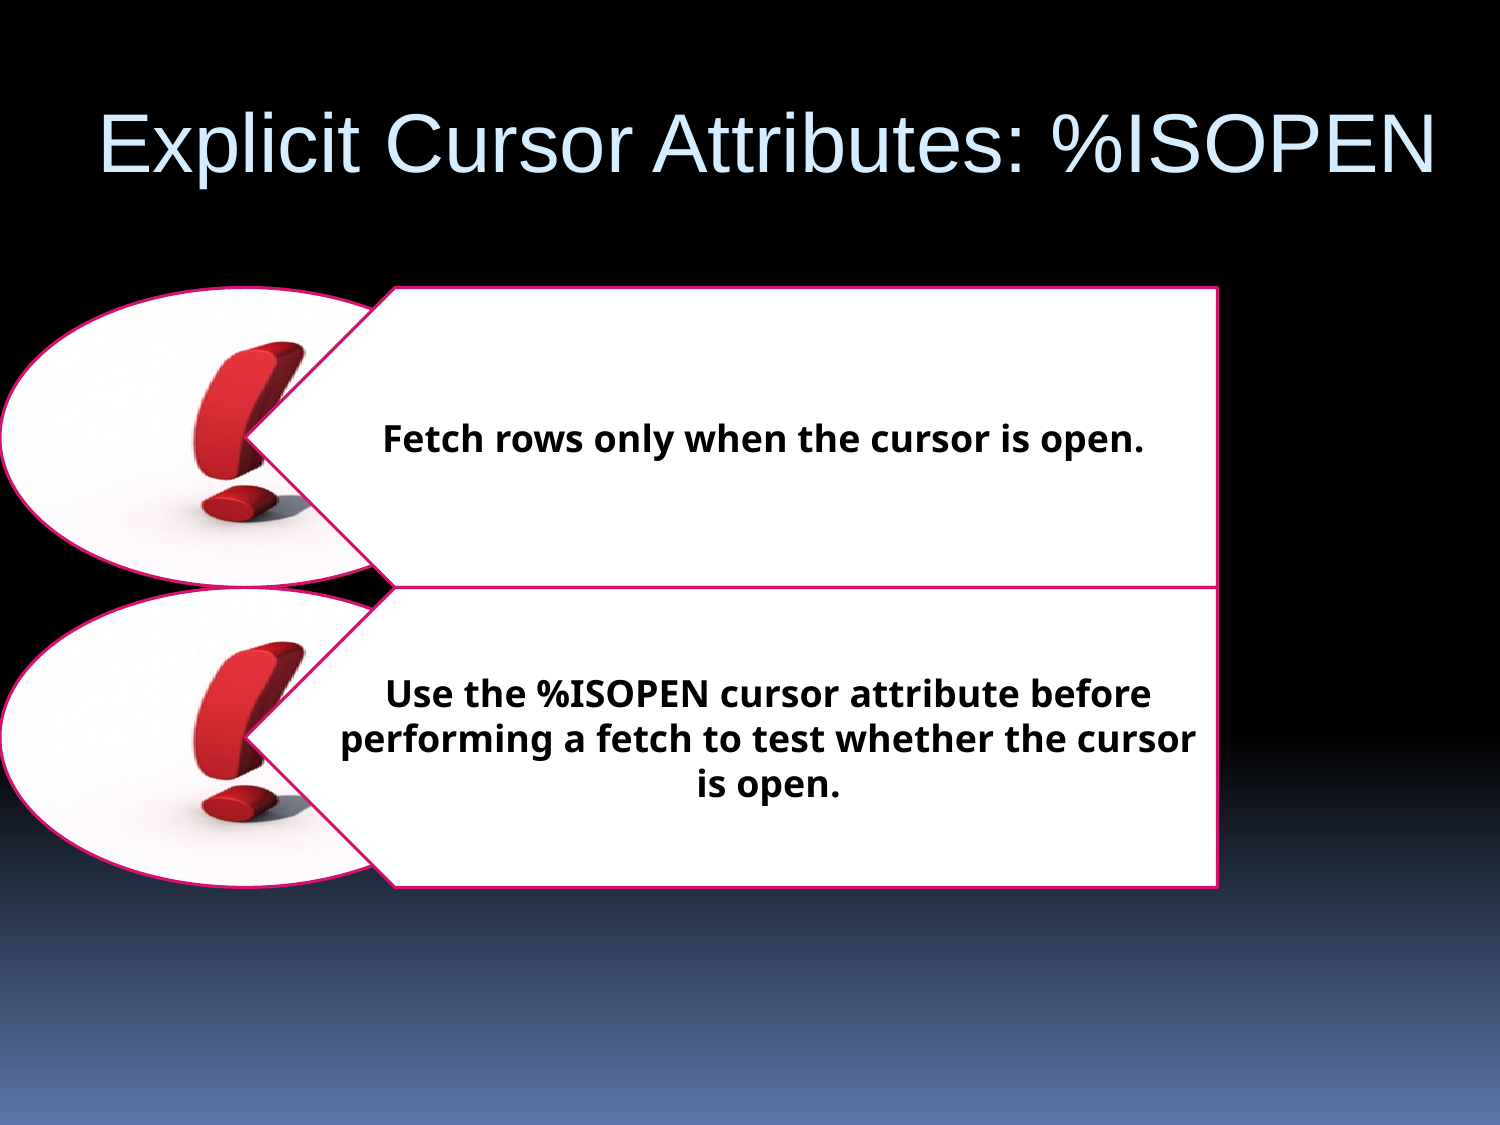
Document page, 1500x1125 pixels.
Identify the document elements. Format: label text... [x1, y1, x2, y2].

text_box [0, 286, 1463, 888]
text_box Explicit Cursor Attributes: %ISOPEN [37, 87, 1500, 232]
